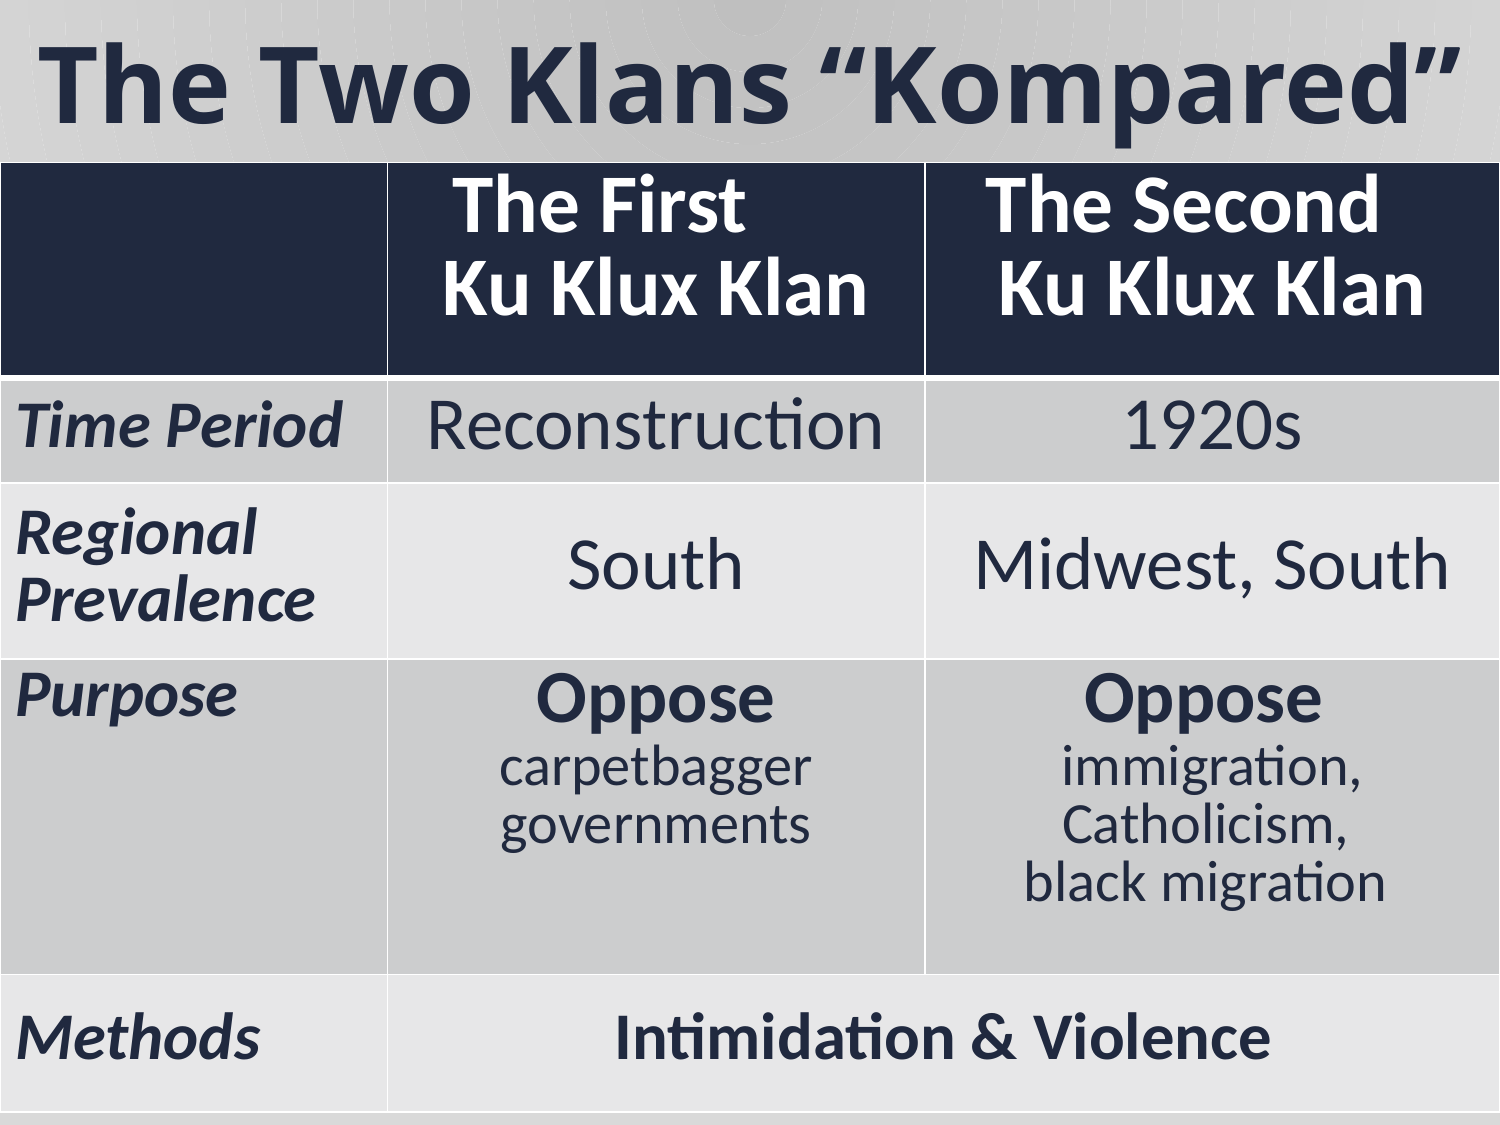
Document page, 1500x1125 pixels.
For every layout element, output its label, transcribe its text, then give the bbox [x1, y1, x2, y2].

table_cell Regional Prevalence [1, 484, 387, 658]
table_cell Time Period [1, 381, 387, 482]
table_cell South [388, 484, 924, 658]
table_cell Midwest, South [926, 484, 1499, 658]
table_cell 1920s [926, 381, 1499, 482]
table_cell Oppose immigration, Catholicism, black migration [926, 660, 1499, 974]
table_cell Methods [1, 975, 387, 1111]
table_cell Intimidation & Violence [388, 975, 1499, 1111]
table_header [1, 163, 387, 375]
table_cell Oppose carpetbagger governments [388, 660, 924, 974]
table_header The First Ku Klux Klan [388, 163, 924, 375]
table_cell Purpose [1, 660, 387, 974]
title The Two Klans “Kompared” [0, 0, 1500, 162]
table_cell Reconstruction [388, 381, 924, 482]
table_header The Second Ku Klux Klan [926, 163, 1499, 375]
